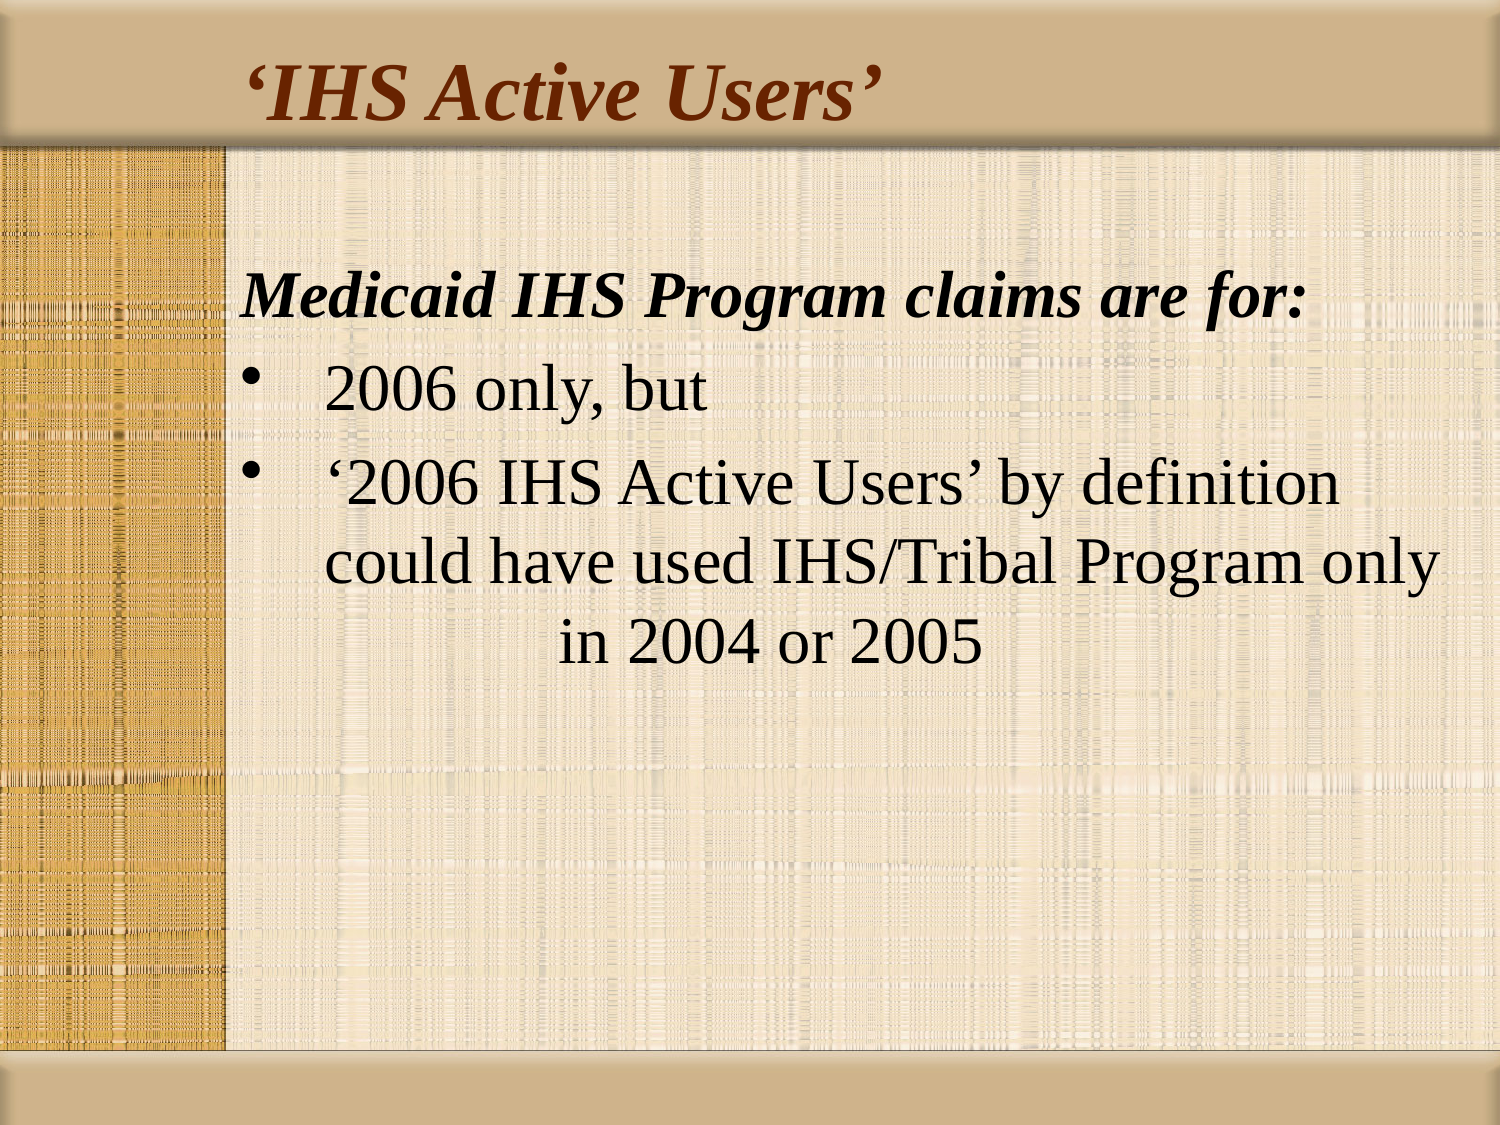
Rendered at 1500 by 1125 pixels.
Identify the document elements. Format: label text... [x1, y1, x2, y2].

picture [0, 0, 1500, 1125]
title ‘IHS Active Users’ [224, 62, 1500, 113]
list Medicaid IHS Program claims are for: 2006 only, but ‘2006 IHS Active Users’ by definition could have used IHS/Tribal Program only in 2004 or 2005 [224, 149, 1488, 1051]
